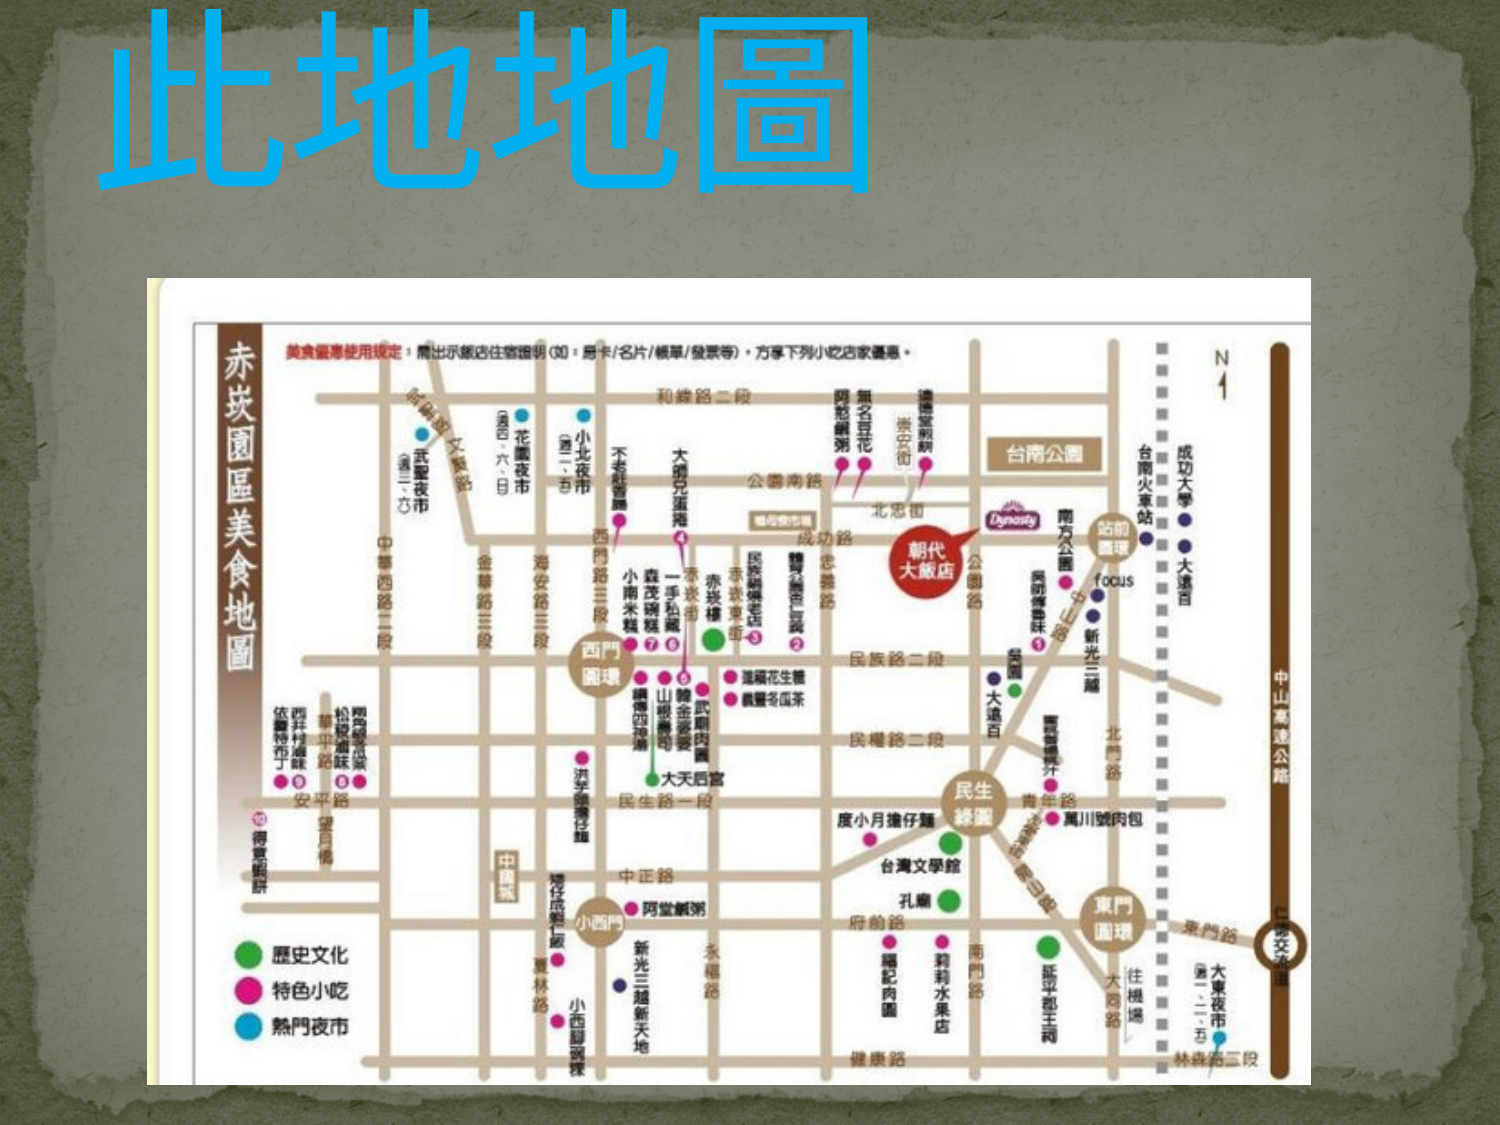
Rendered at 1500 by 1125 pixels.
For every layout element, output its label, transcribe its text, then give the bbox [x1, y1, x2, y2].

title 此地地圖 [74, 24, 1425, 225]
picture [147, 278, 1311, 1085]
